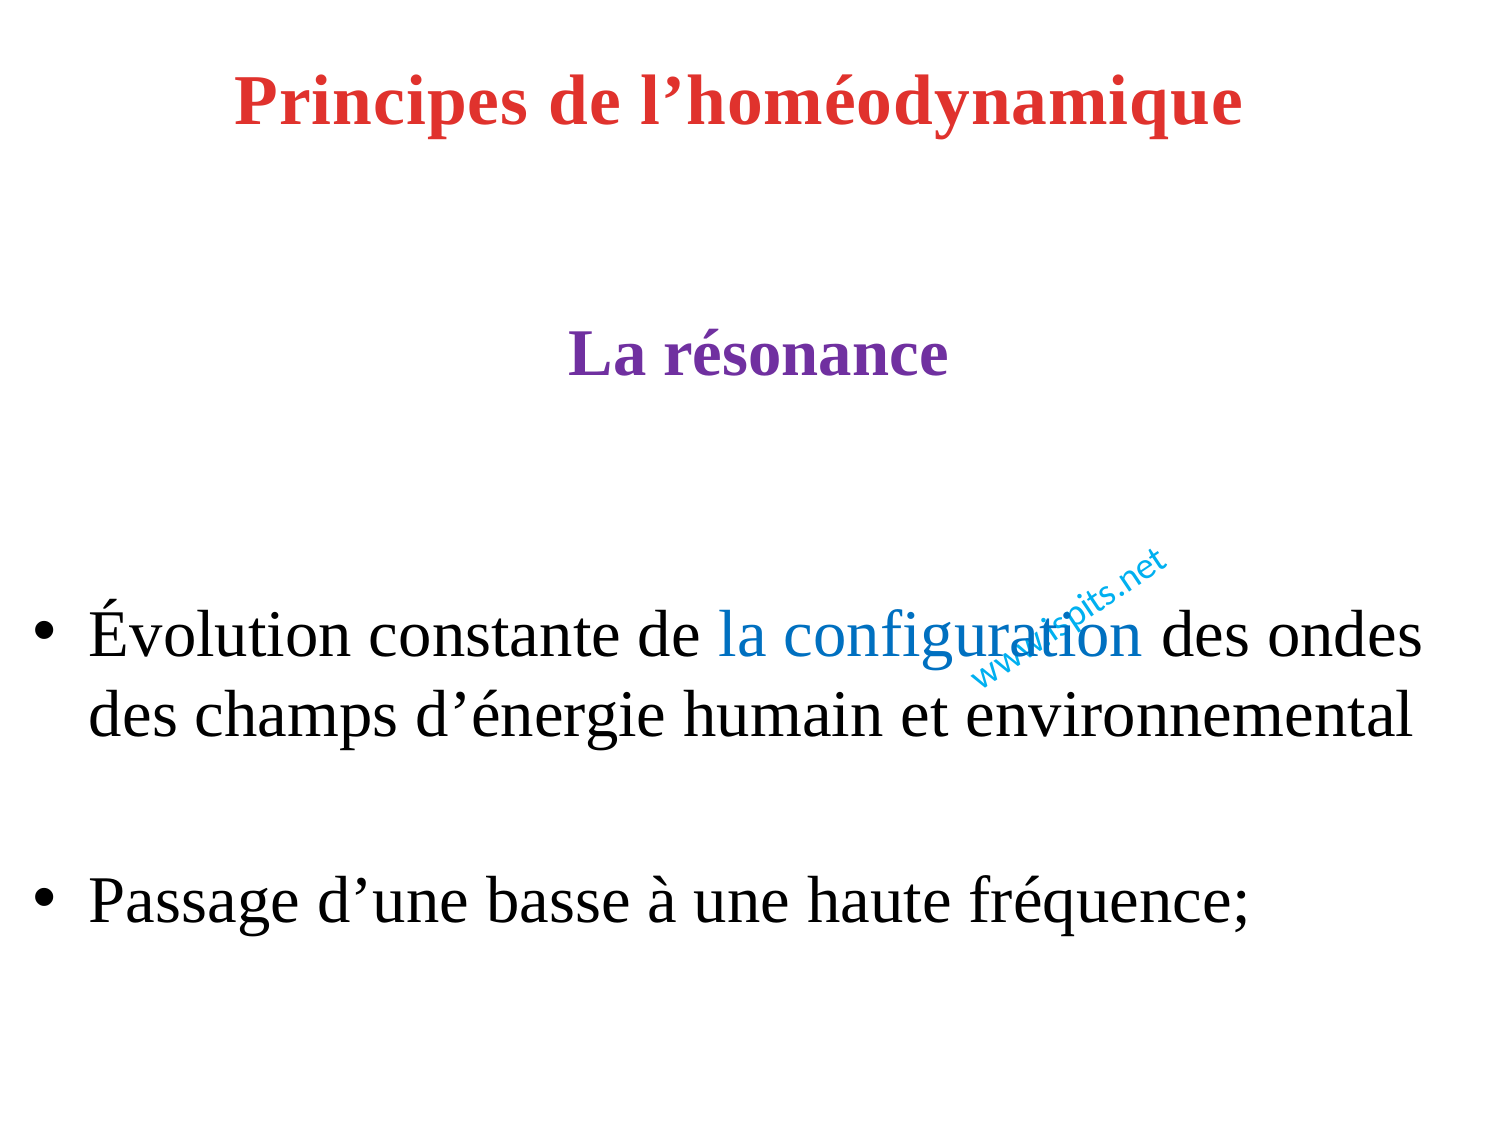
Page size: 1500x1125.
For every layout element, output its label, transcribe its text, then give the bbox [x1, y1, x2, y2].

list La résonance Évolution constante de la configuration des ondes des champs d’énergie humain et environnemental Passage d’une basse à une haute fréquence; [17, 208, 1500, 1094]
title Principes de l’homéodynamique [75, 45, 1425, 208]
